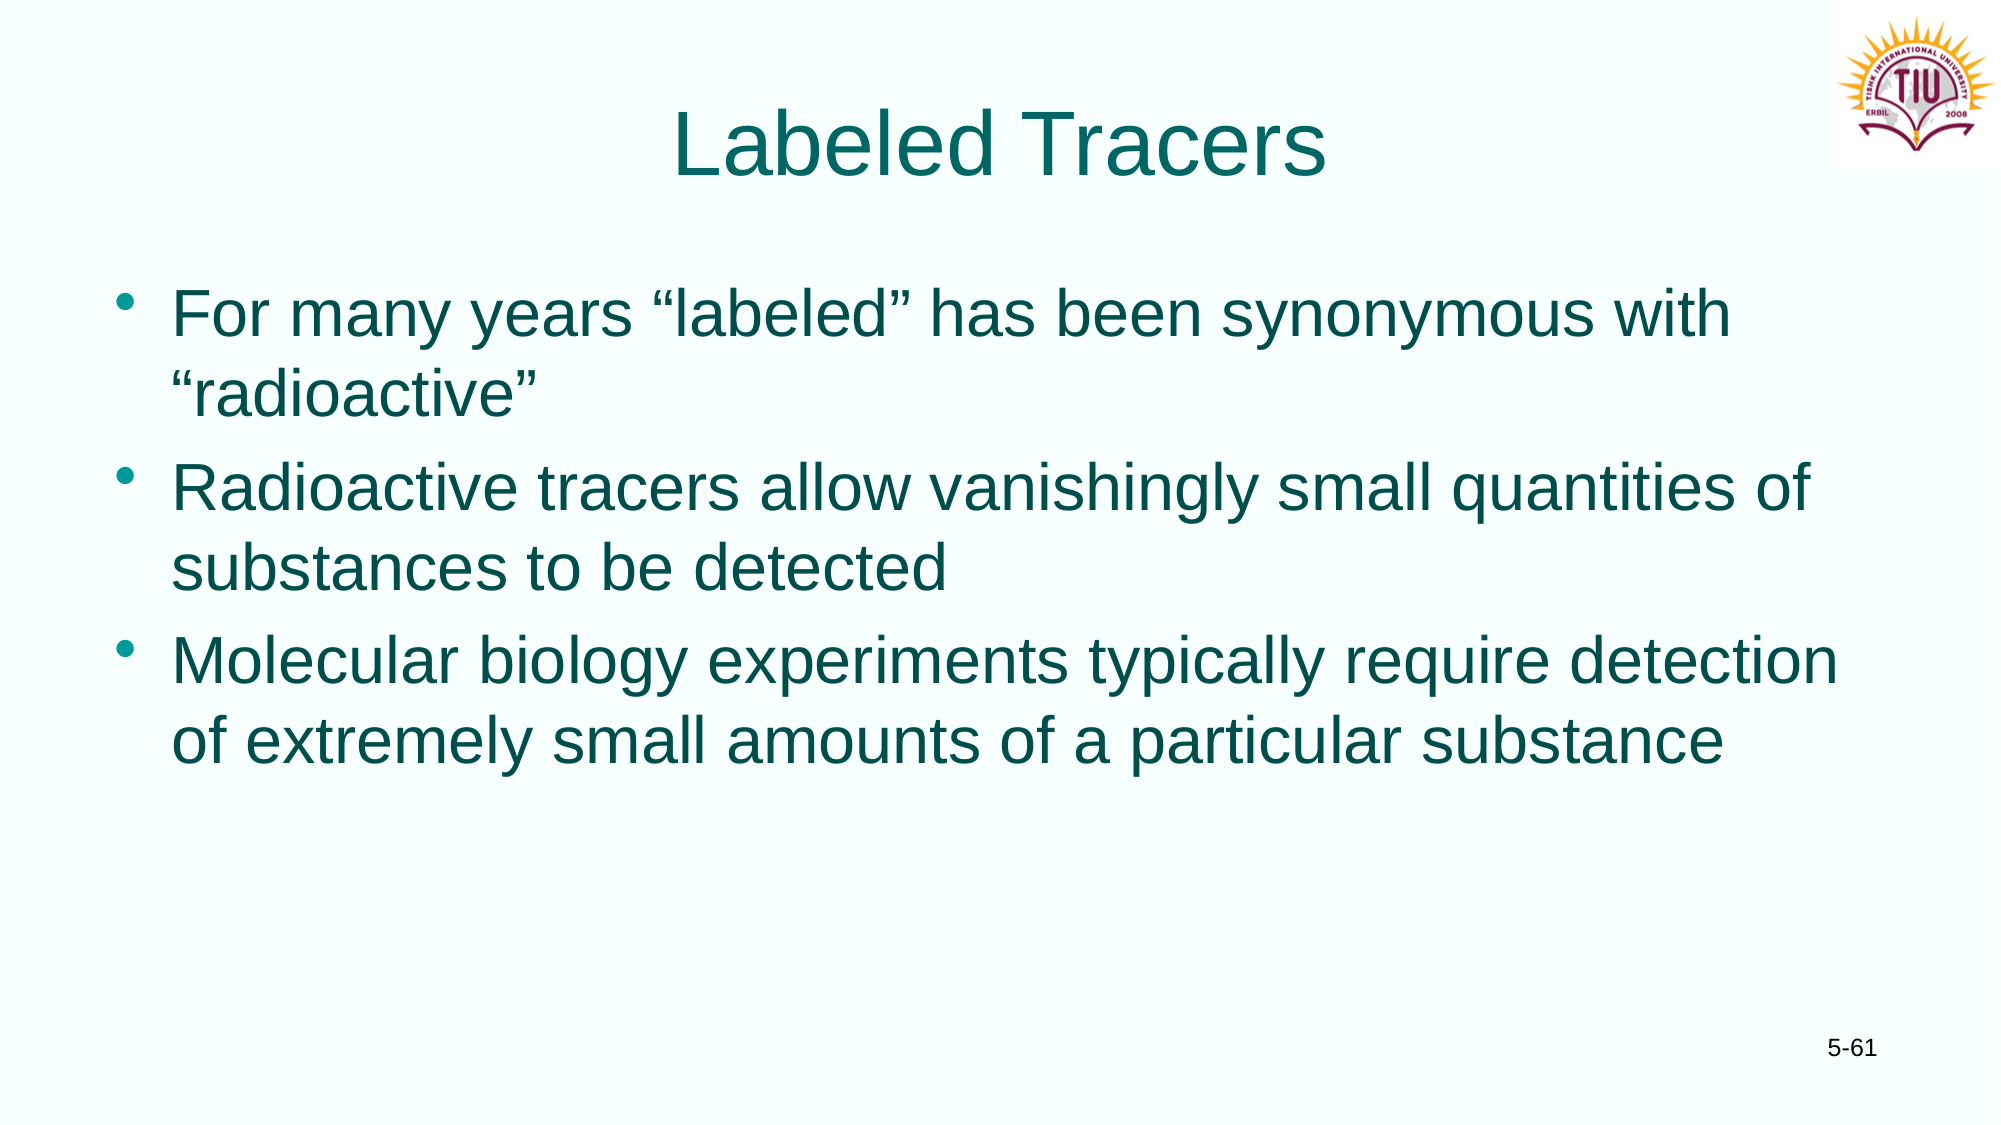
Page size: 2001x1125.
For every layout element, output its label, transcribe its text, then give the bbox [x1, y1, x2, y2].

picture [1832, 0, 2000, 168]
title Labeled Tracers [99, 45, 1900, 233]
list For many years “labeled” has been synonymous with “radioactive” Radioactive tracers allow vanishingly small quantities of substances to be detected Molecular biology experiments typically require detection of extremely small amounts of a particular substance [99, 262, 1900, 1005]
slide_number 5-61 [1433, 1024, 1900, 1103]
